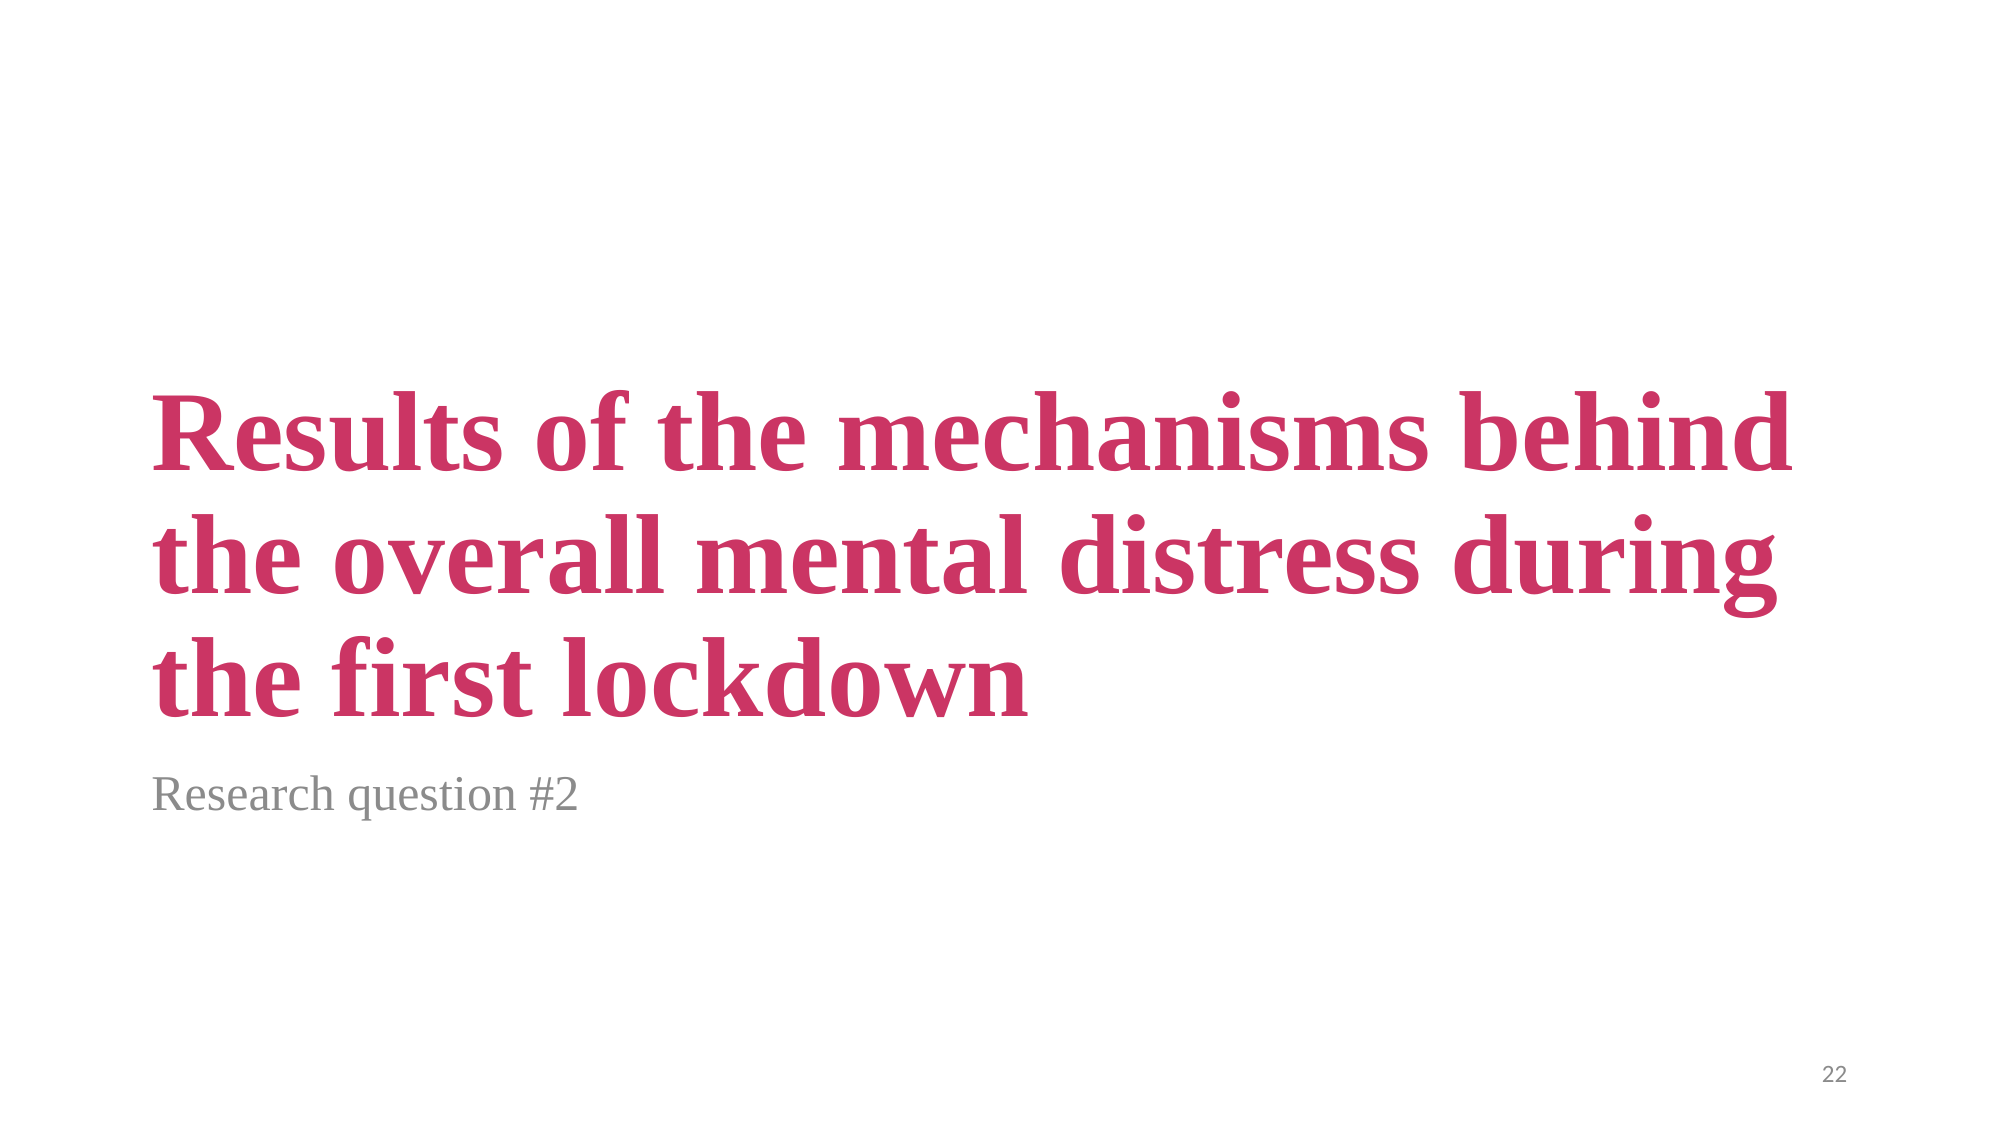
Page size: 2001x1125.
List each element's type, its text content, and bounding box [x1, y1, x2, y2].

list Research question #2 [136, 752, 1862, 999]
slide_number 22 [1412, 1042, 1863, 1103]
title Results of the mechanisms behind the overall mental distress during the first lockdown [136, 280, 1862, 749]
